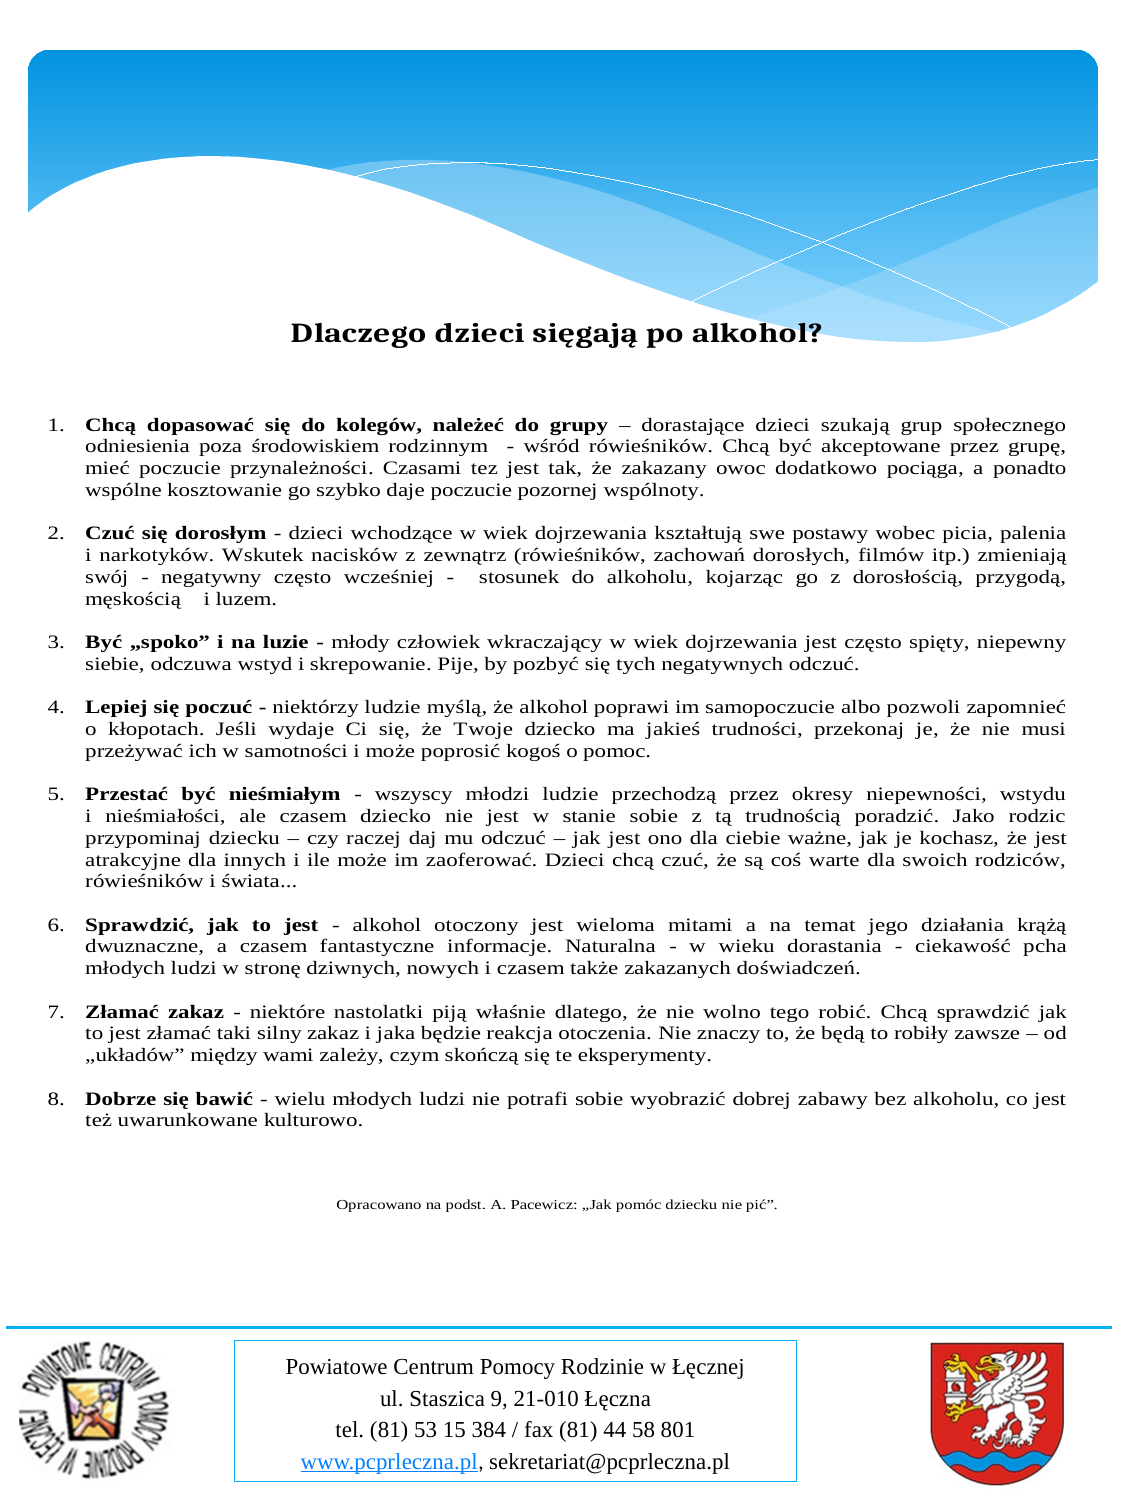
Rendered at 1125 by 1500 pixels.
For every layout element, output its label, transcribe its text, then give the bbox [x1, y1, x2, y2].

text_box Powiatowe Centrum Pomocy Rodzinie w Łęcznej ul. Staszica 9, 21-010 Łęczna tel. (81) 53 15 384 / fax (81) 44 58 801 www.pcprleczna.pl, sekretariat@pcprleczna.pl [234, 1340, 797, 1482]
picture [47, 316, 1068, 1309]
picture [18, 1340, 181, 1482]
picture [928, 1340, 1072, 1489]
